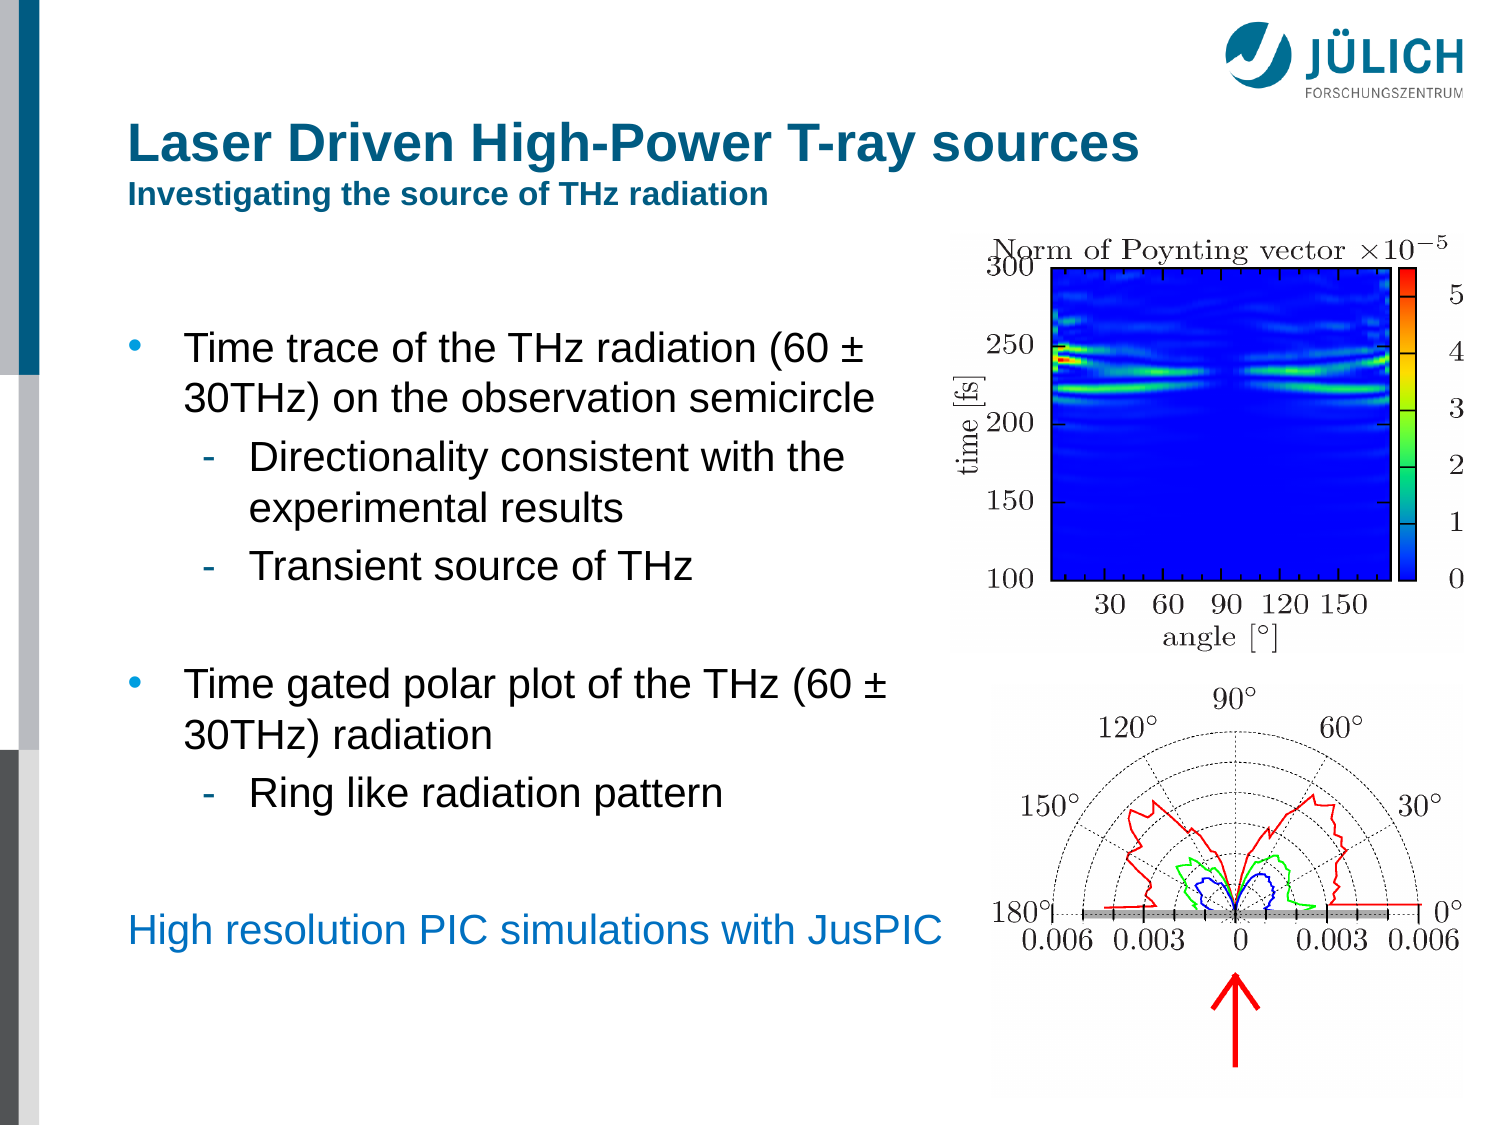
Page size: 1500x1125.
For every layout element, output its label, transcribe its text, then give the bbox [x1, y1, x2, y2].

picture [1224, 20, 1463, 98]
list Time trace of the THz radiation (60 ± 30THz) on the observation semicircle Directionality consistent with the experimental results Transient source of THz Time gated polar plot of the THz (60 ± 30THz) radiation Ring like radiation pattern High resolution PIC simulations with JusPIC [112, 312, 959, 988]
picture [950, 232, 1464, 653]
title Laser Driven High-Power T-ray sources Investigating the source of THz radiation [112, 99, 1388, 288]
picture [991, 684, 1463, 1099]
